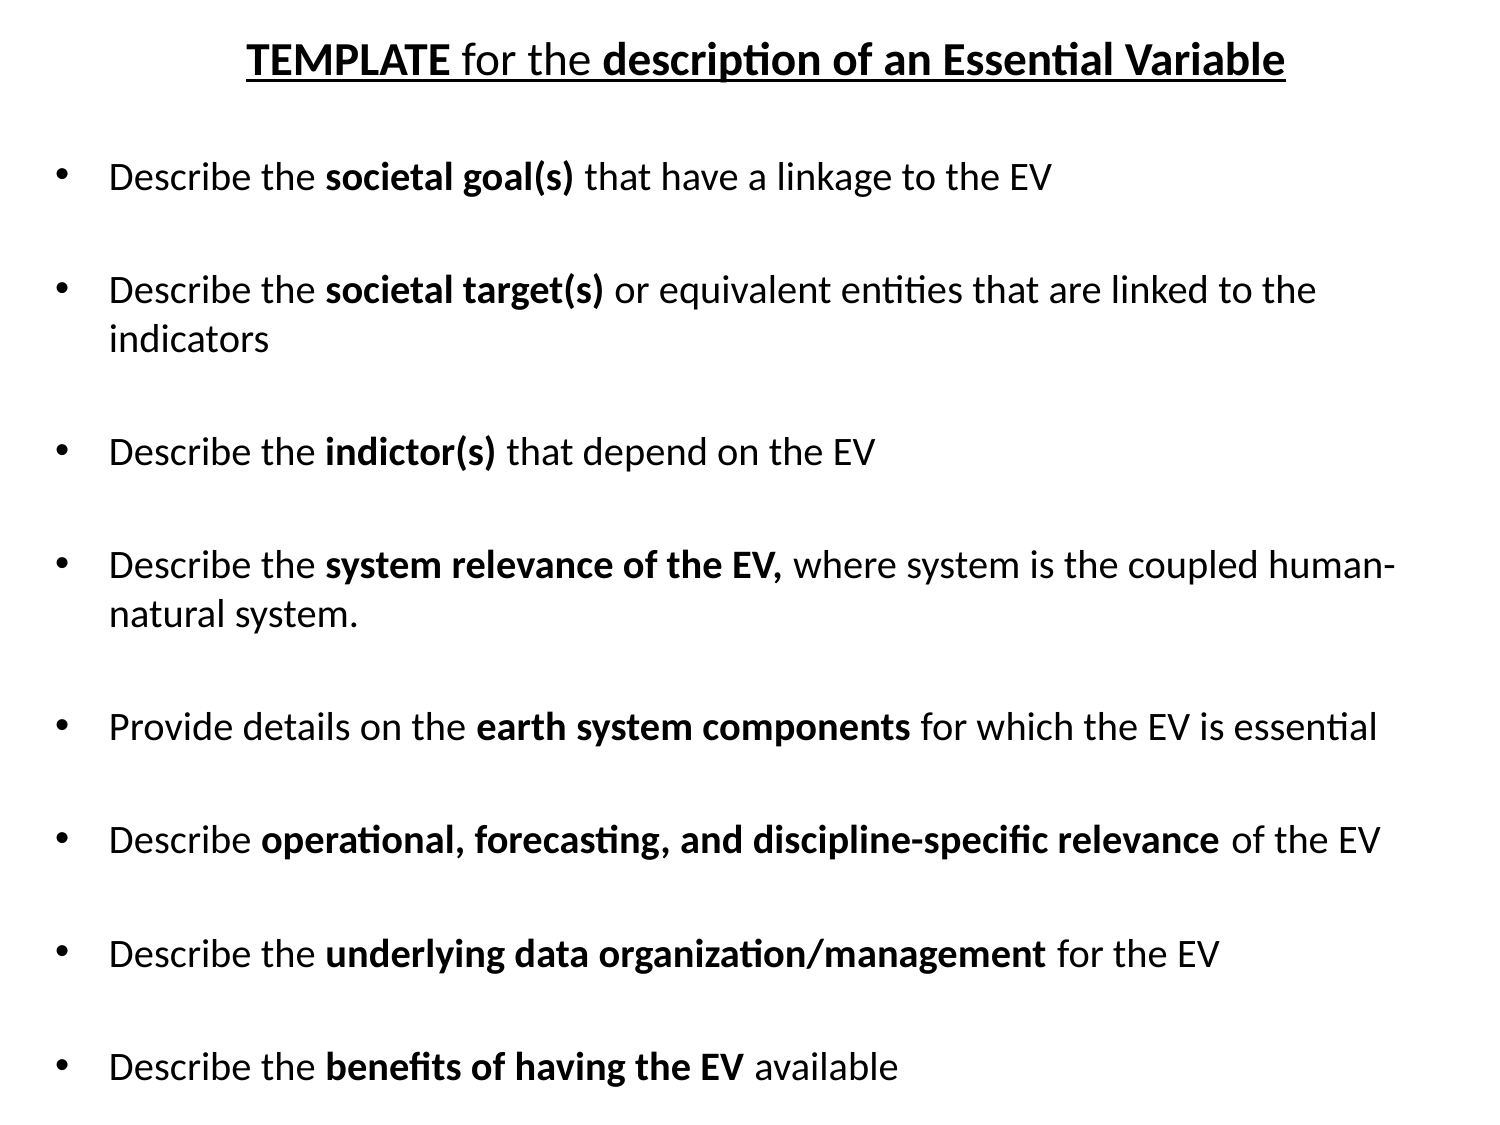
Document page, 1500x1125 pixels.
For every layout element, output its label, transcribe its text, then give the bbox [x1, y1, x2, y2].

list TEMPLATE for the description of an Essential Variable Describe the societal goal(s) that have a linkage to the EV Describe the societal target(s) or equivalent entities that are linked to the indicators Describe the indictor(s) that depend on the EV Describe the system relevance of the EV, where system is the coupled human-natural system. Provide details on the earth system components for which the EV is essential Describe operational, forecasting, and discipline-specific relevance of the EV Describe the underlying data organization/management for the EV Describe the benefits of having the EV available [40, 21, 1493, 1101]
